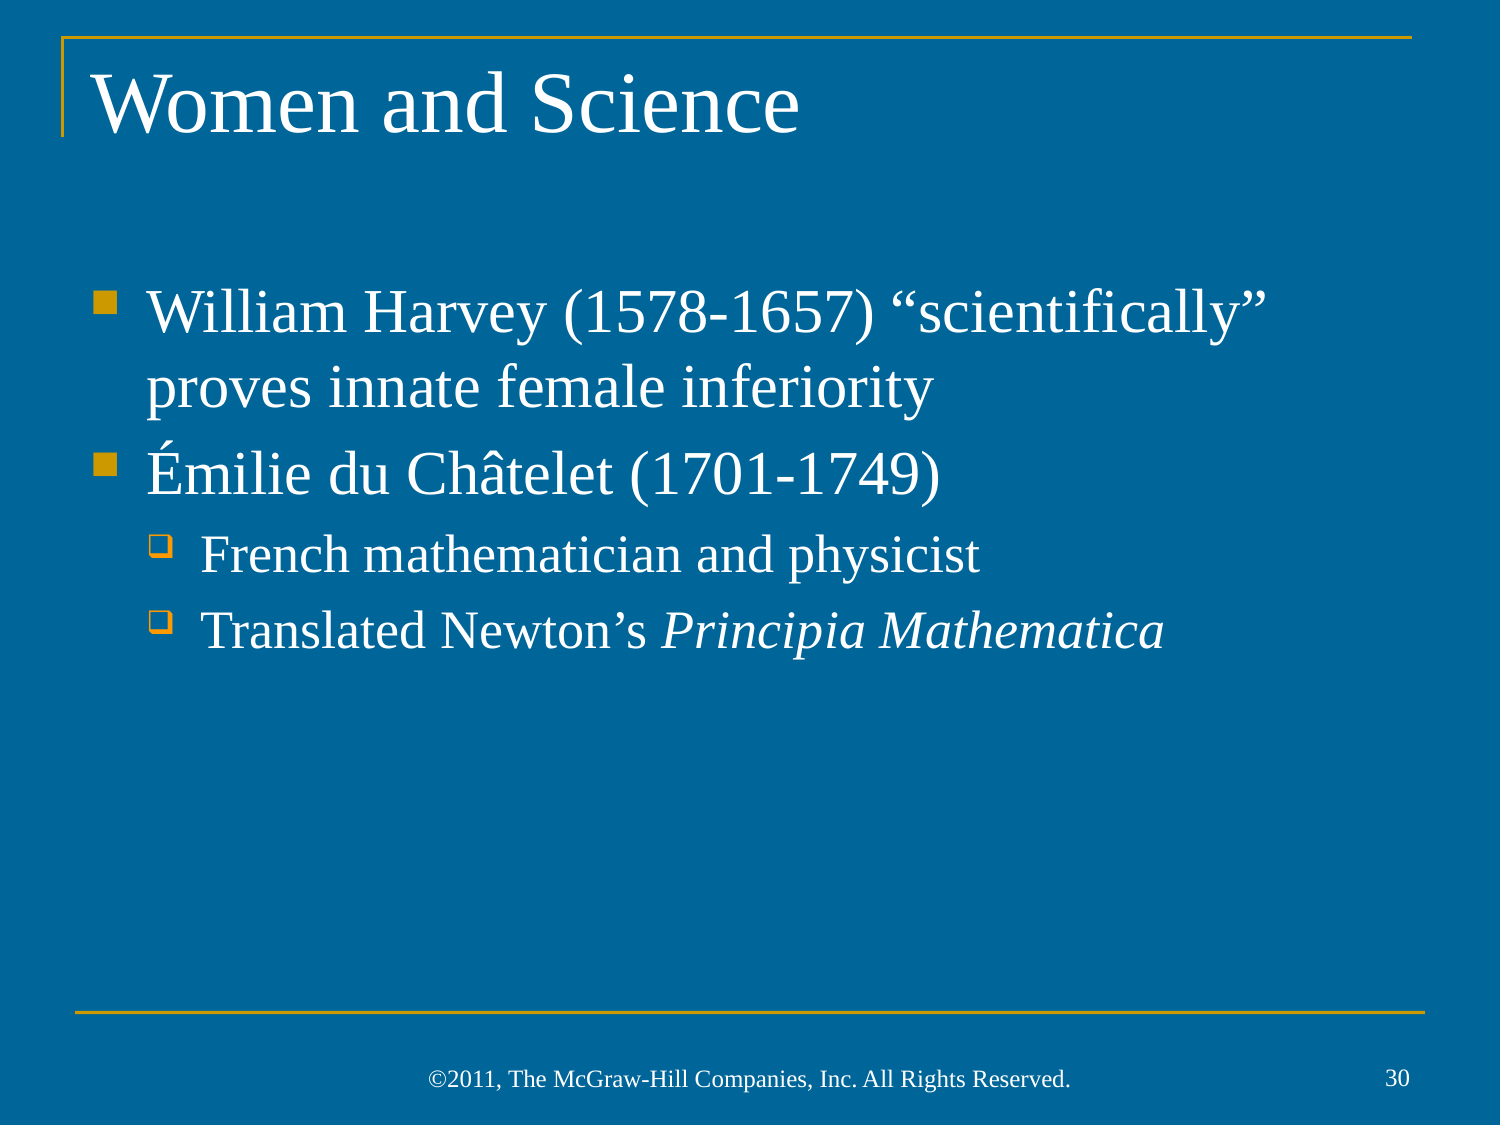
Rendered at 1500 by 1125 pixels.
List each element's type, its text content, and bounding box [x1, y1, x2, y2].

slide_number 30 [1074, 1023, 1426, 1100]
list William Harvey (1578-1657) “scientifically” proves innate female inferiority Émilie du Châtelet (1701-1749) French mathematician and physicist Translated Newton’s Principia Mathematica [74, 262, 1426, 1006]
footer ©2011, The McGraw-Hill Companies, Inc. All Rights Reserved. [324, 1024, 1176, 1101]
title Women and Science [74, 37, 1426, 225]
